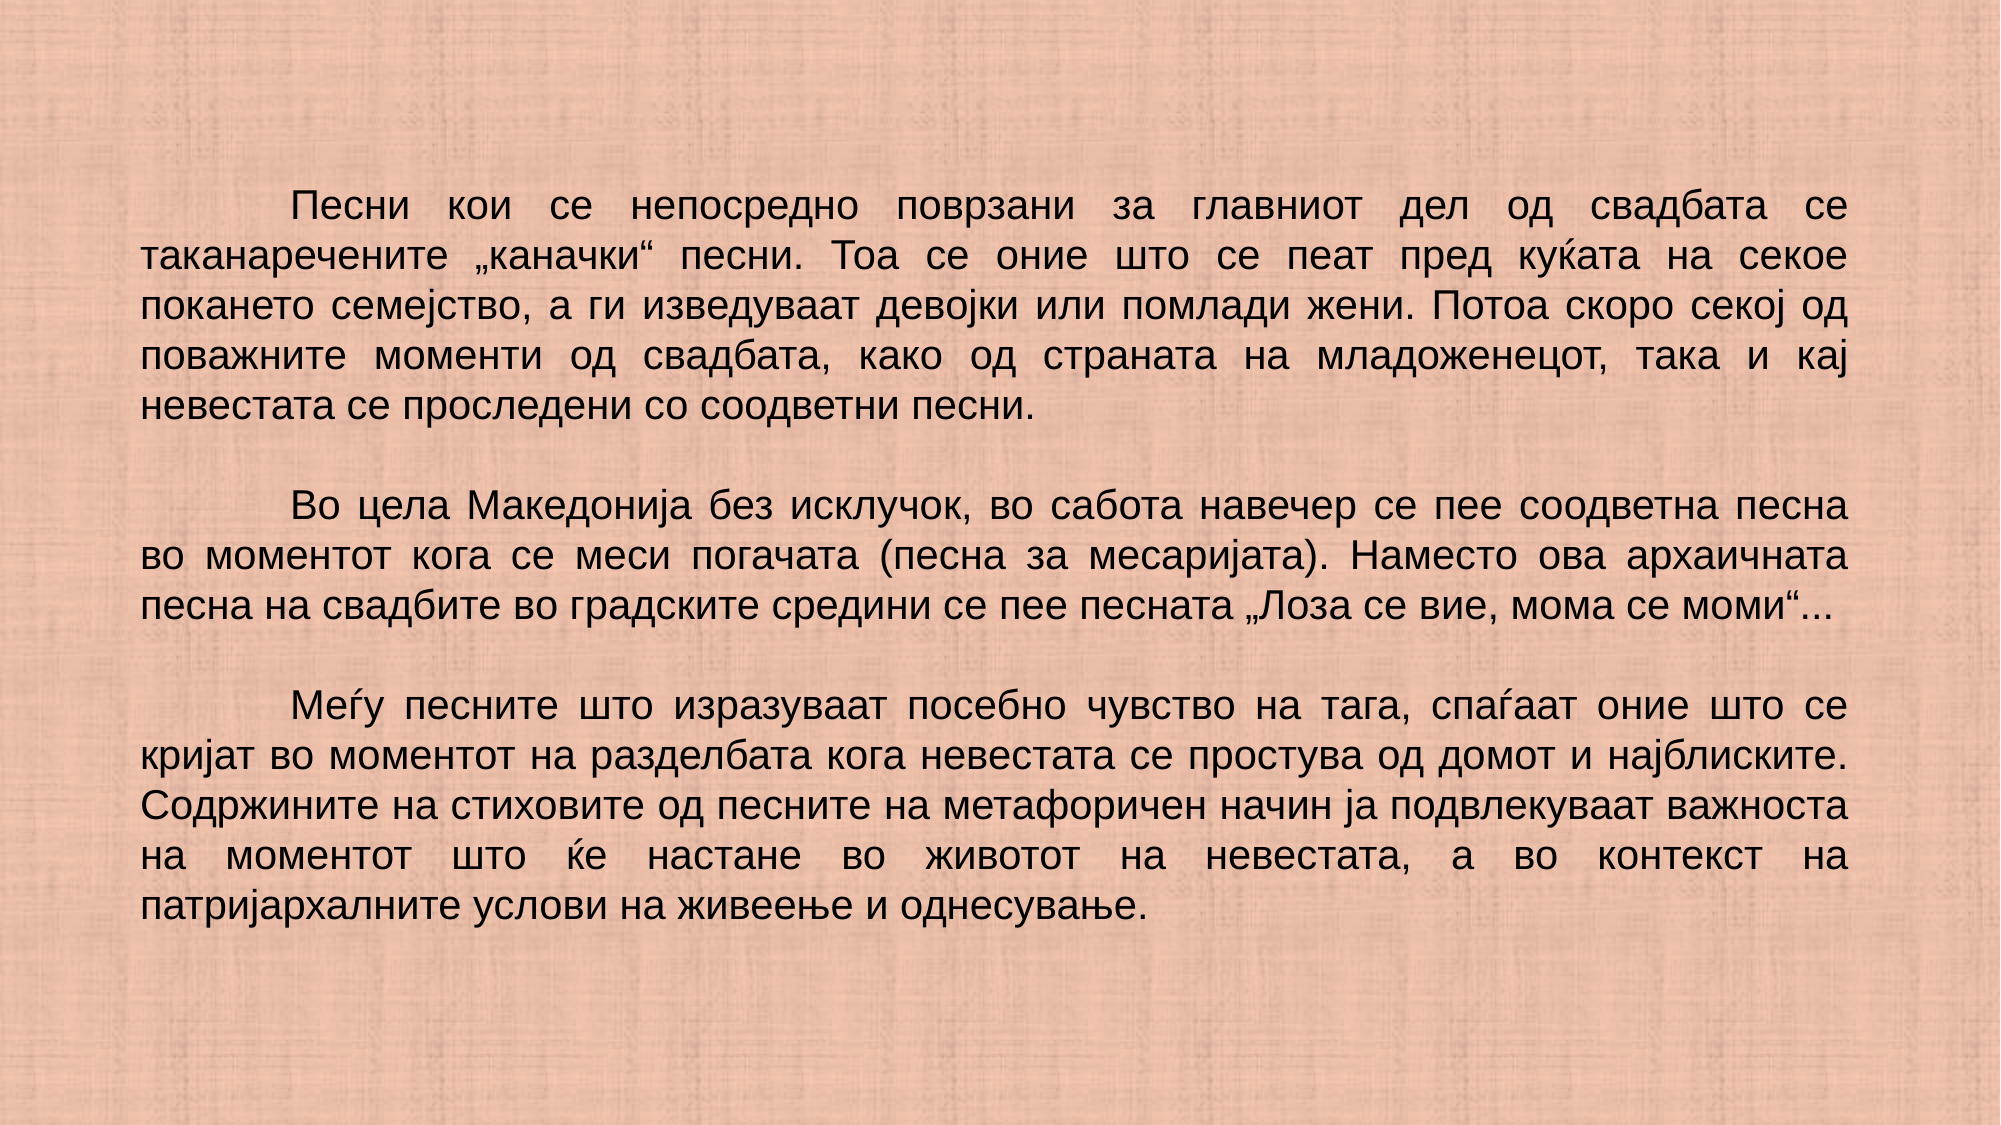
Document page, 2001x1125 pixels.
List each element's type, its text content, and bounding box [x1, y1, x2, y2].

picture [0, 0, 2001, 1125]
text_box Песни кои се непосредно поврзани за главниот дел од свадбата се таканаречените „каначки“ песни. Тоа се оние што се пеат пред куќата на секое покането семејство, а ги изведуваат девојки или помлади жени. Потоа скоро секој од поважните моменти од свадбата, како од страната на младоженецот, така и кај невестата се проследени со соодветни песни. Во цела Македонија без исклучок, во сабота навечер се пее соодветна песна во моментот кога се меси погачата (песна за месаријата). Наместо ова архаичната песна на свадбите во градските средини се пее песната „Лоза се вие, мома се моми“... Меѓу песните што изразуваат посебно чувство на тага, спаѓаат оние што се кријат во моментот на разделбата кога невестата се простува од домот и најблиските. Содржините на стиховите од песните на метафоричен начин ја подвлекуваат важноста на моментот што ќе настане во животот на невестата, а во контекст на патријархалните услови на живеење и однесување. [125, 170, 1864, 936]
